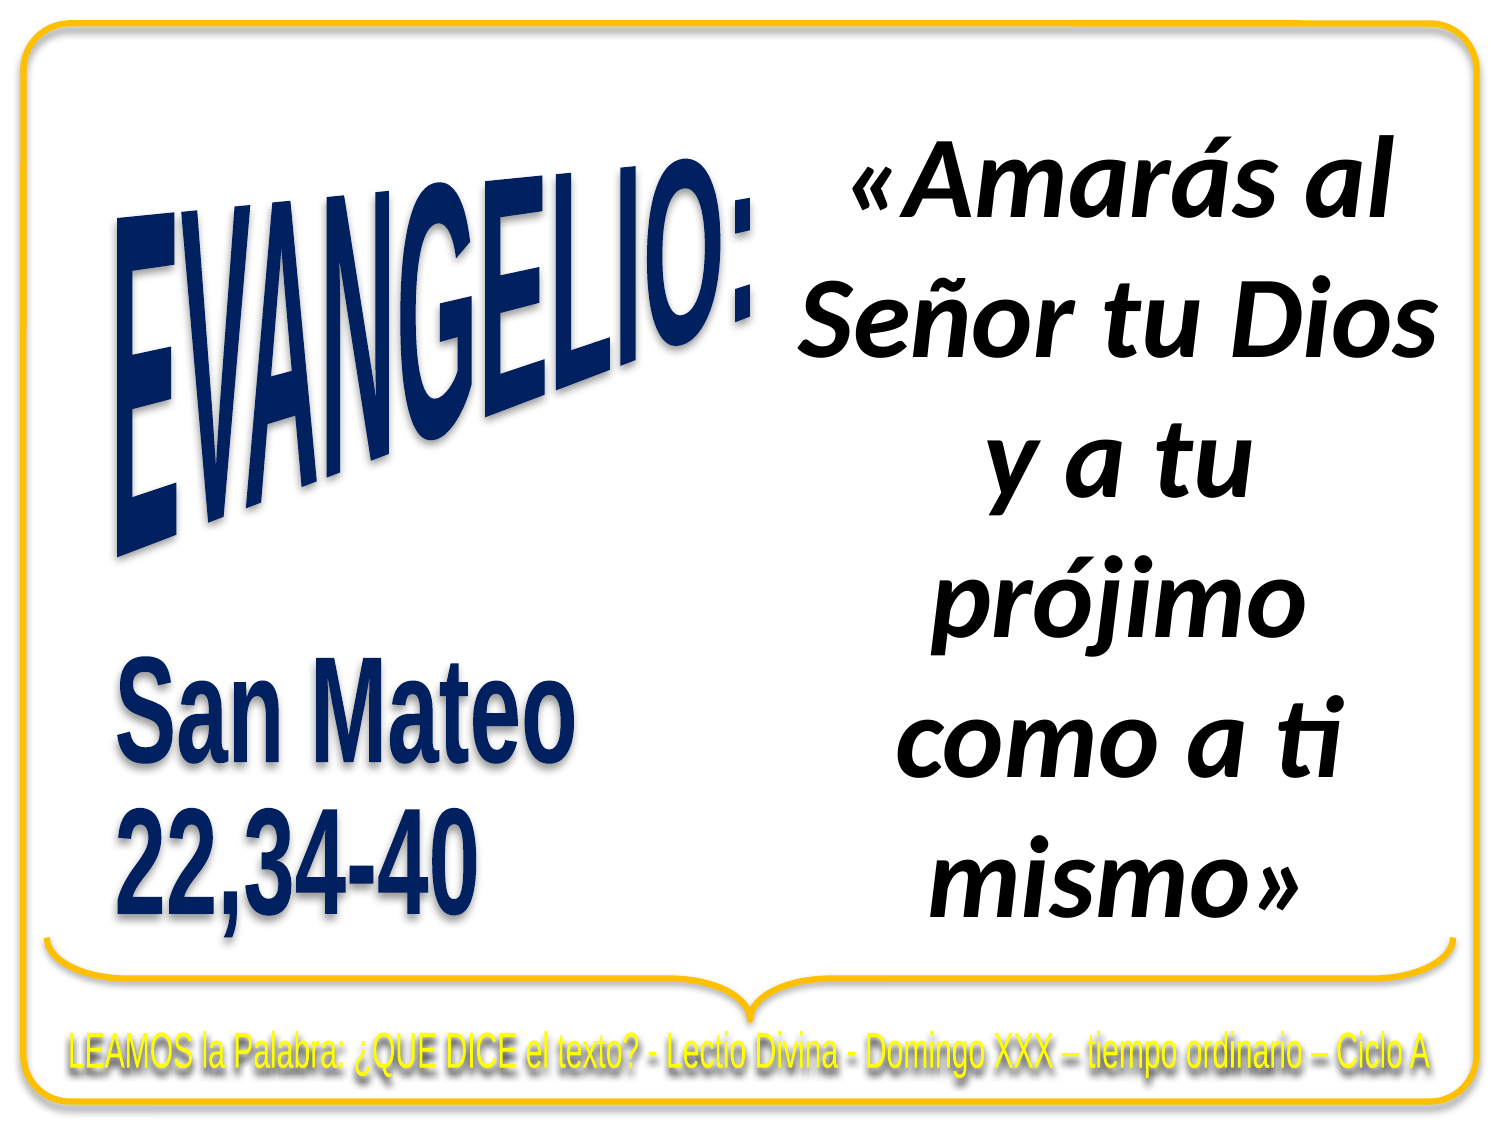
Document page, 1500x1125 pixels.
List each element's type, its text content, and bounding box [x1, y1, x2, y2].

text_box [23, 23, 1477, 1102]
text_box «Amarás al Señor tu Dios y a tu prójimo como a ti mismo» [773, 93, 1465, 949]
text_box [43, 937, 1454, 1023]
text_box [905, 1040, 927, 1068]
